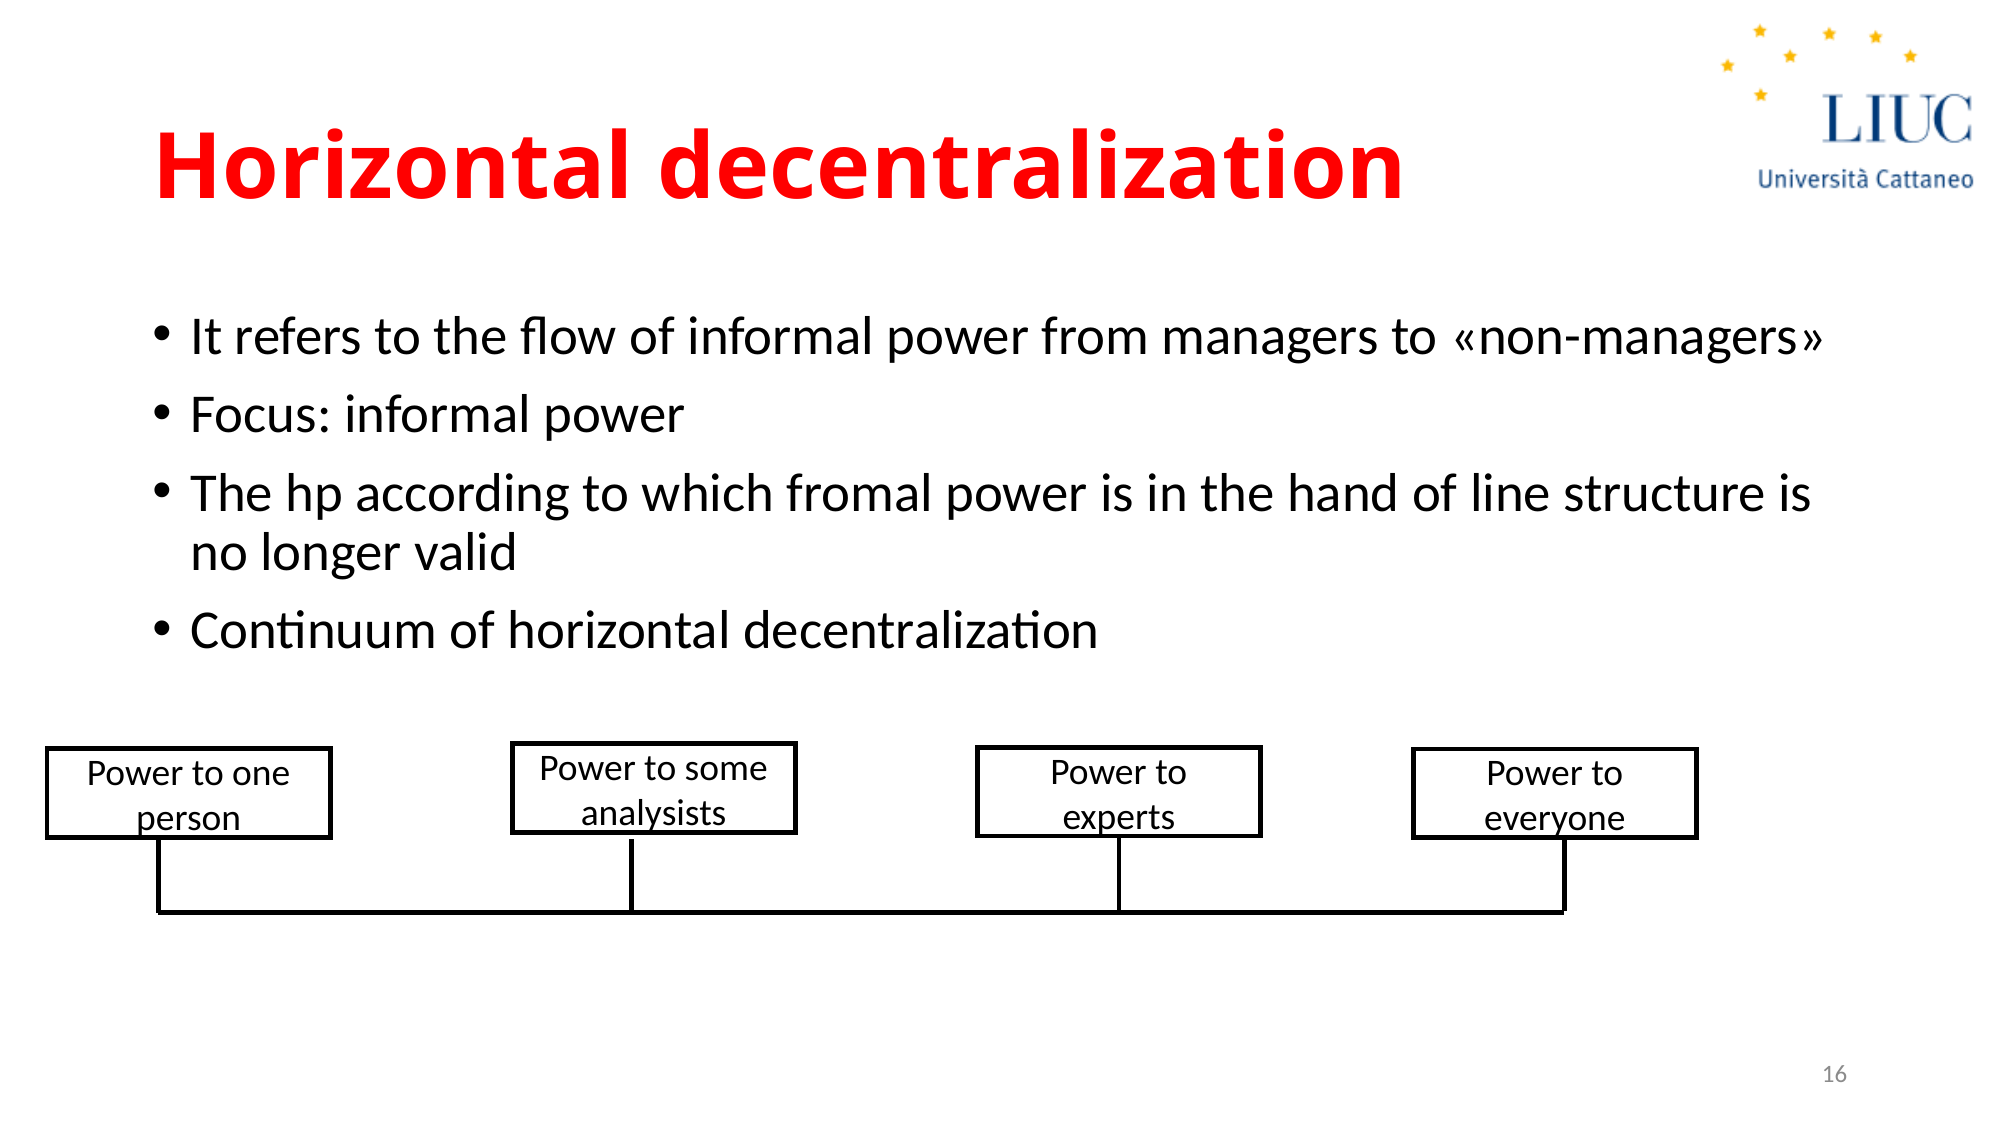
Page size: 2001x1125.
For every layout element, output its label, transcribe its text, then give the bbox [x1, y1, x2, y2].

picture [1696, 0, 2000, 210]
text_box Power to one person [46, 747, 331, 838]
text_box Power to everyone [1412, 748, 1698, 839]
text_box Power to experts [976, 746, 1262, 837]
slide_number 16 [1412, 1042, 1863, 1103]
title Horizontal decentralization [137, 59, 1863, 278]
list It refers to the flow of informal power from managers to «non-managers» Focus: informal power The hp according to which fromal power is in the hand of line structure is no longer valid Continuum of horizontal decentralization [137, 299, 1863, 708]
text_box Power to some analysists [511, 742, 796, 833]
